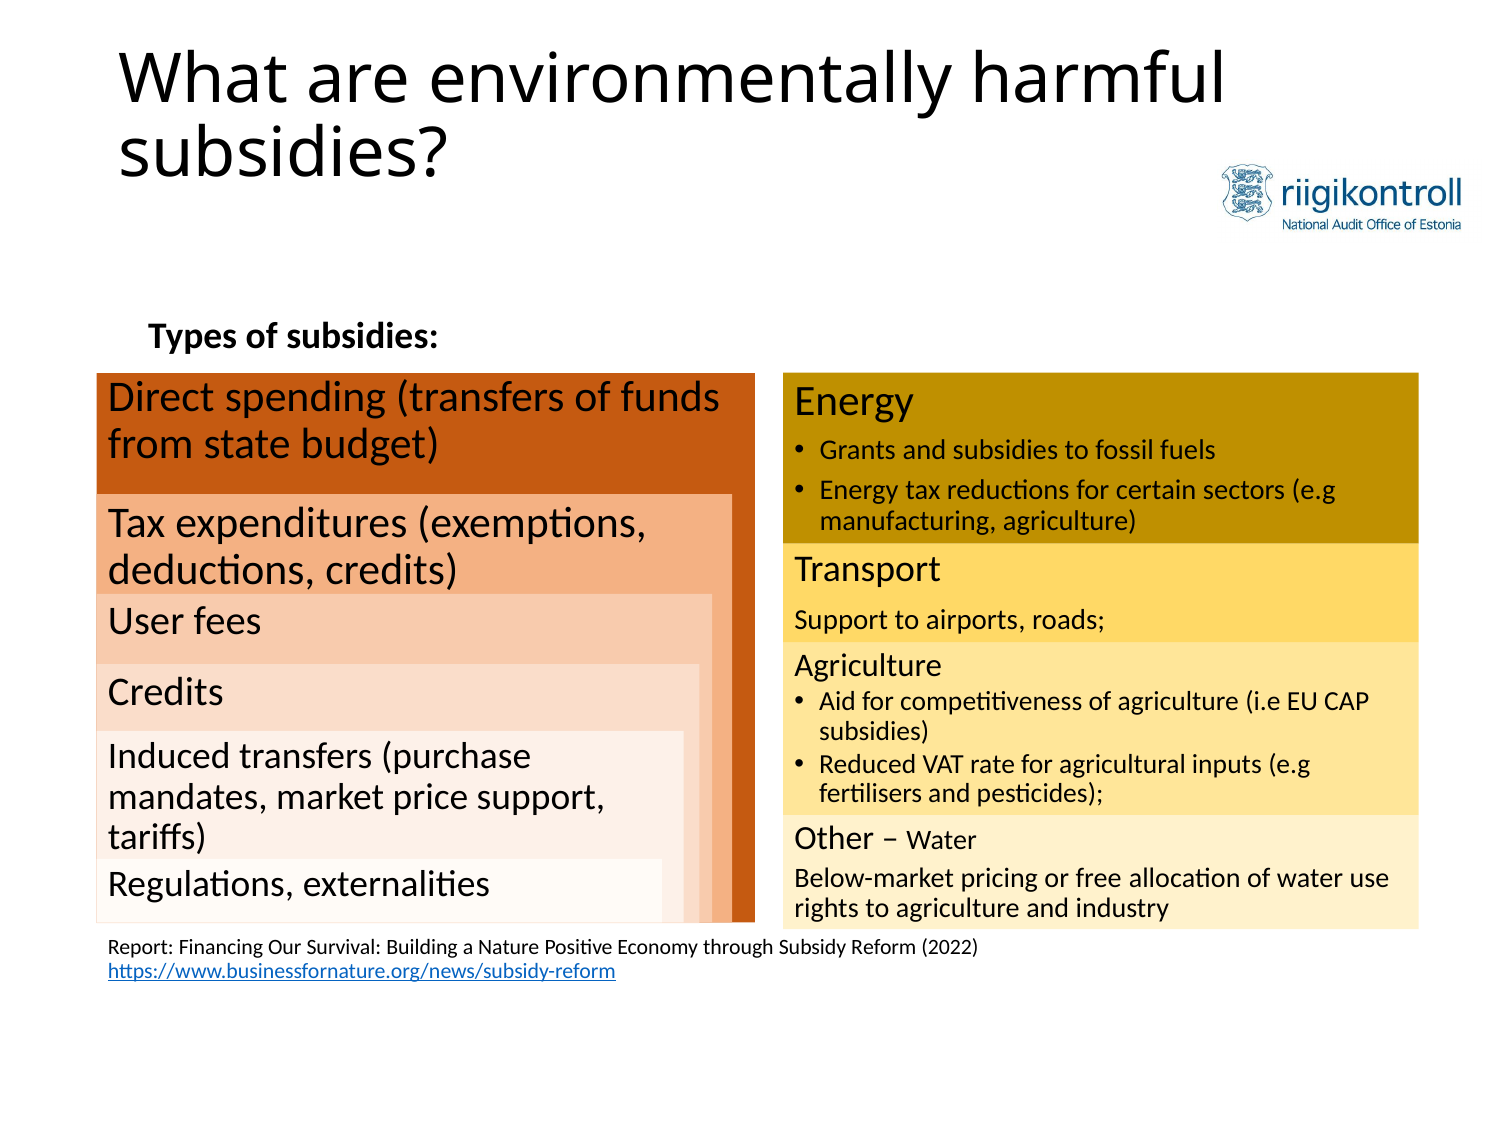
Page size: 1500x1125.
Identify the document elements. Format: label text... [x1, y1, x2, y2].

text_box Induced transfers (purchase mandates, market price support, tariffs) [96, 730, 684, 923]
text_box Energy Grants and subsidies to fossil fuels Energy tax reductions for certain sectors (e.g manufacturing, agriculture) [783, 372, 1419, 543]
text_box Agriculture Aid for competitiveness of agriculture (i.e EU CAP subsidies) Reduced VAT rate for agricultural inputs (e.g fertilisers and pesticides); [783, 643, 1419, 815]
text_box Other – Water Below-market pricing or free allocation of water use rights to agriculture and industry [783, 815, 1419, 930]
picture [1217, 159, 1482, 243]
text_box Report: Financing Our Survival: Building a Nature Positive Economy through Subsidy Reform (2022) https://www.businessfornature.org/news/subsidy-reform [96, 922, 1419, 989]
text_box Credits [96, 664, 700, 924]
text_box Tax expenditures (exemptions, deductions, credits) [96, 494, 733, 923]
text_box Direct spending (transfers of funds from state budget) [96, 373, 755, 923]
list Types of subsidies: [64, 295, 532, 365]
text_box Transport Support to airports, roads; [783, 543, 1419, 643]
text_box User fees [96, 593, 713, 923]
text_box Regulations, externalities [96, 858, 662, 923]
title What are environmentally harmful subsidies? [103, 59, 1398, 174]
